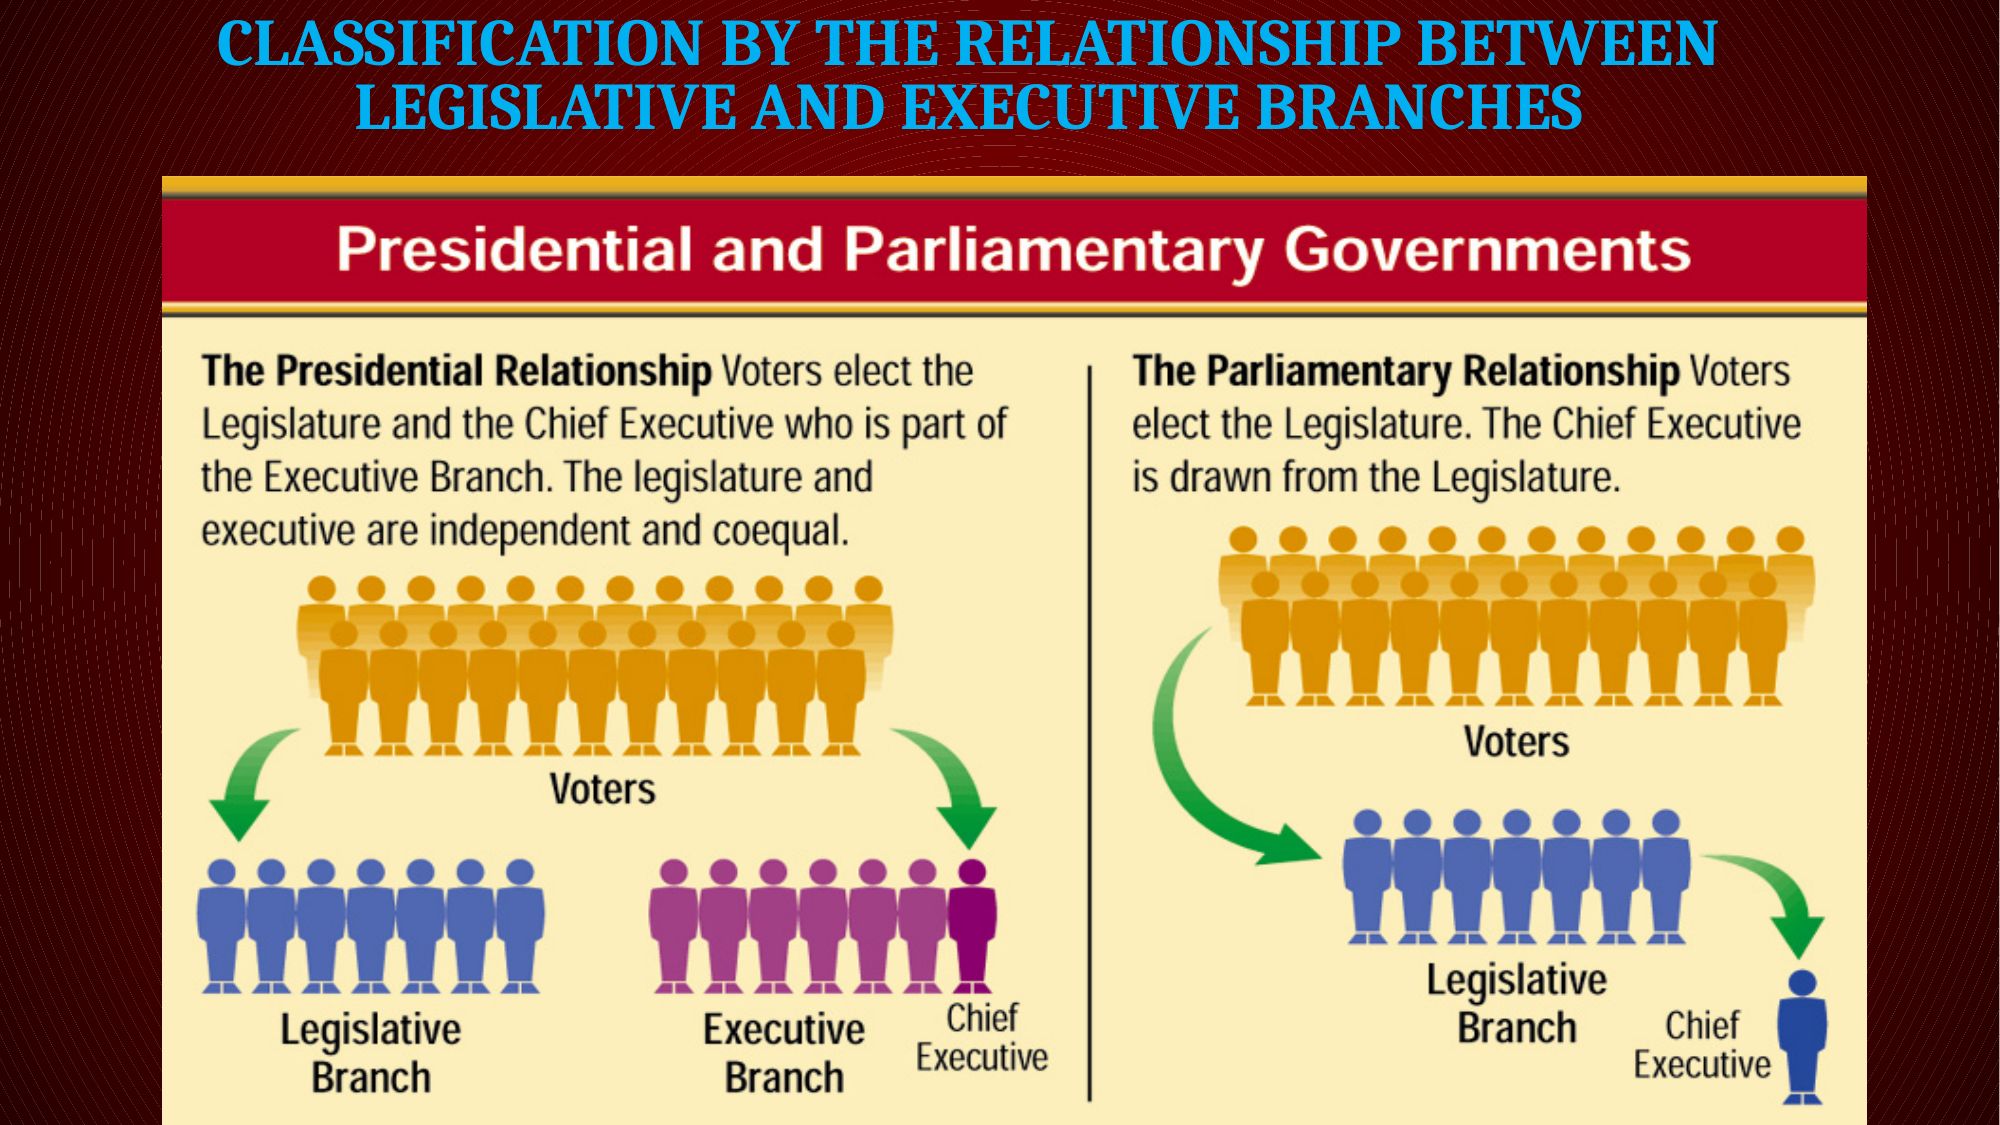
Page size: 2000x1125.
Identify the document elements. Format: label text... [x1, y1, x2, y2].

picture [161, 175, 1867, 1125]
title Classification by the Relationship Between Legislative and Executive Branches [137, 2, 1802, 152]
